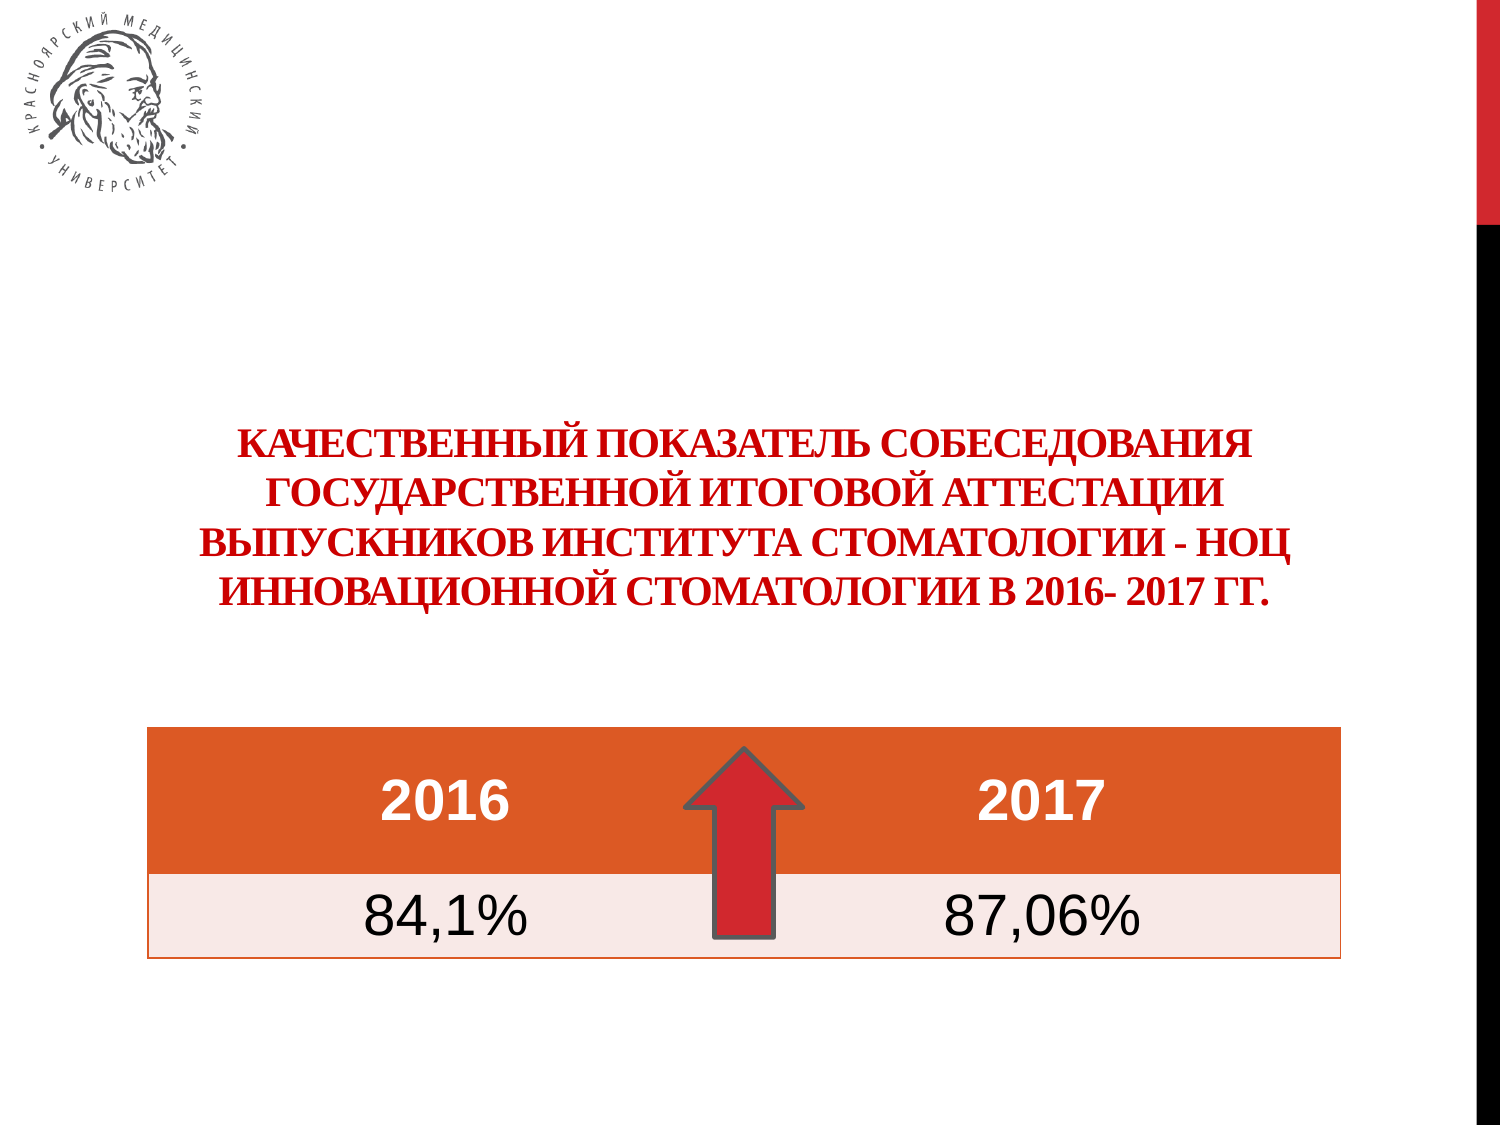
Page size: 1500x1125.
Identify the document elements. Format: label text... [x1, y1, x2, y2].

title Качественный показатель собеседования Государственной итоговой аттестации выпускников Института стоматологии - НОЦ инновационной стоматологии в 2016- 2017 гг. [183, 373, 1306, 622]
table_header 2017 [744, 729, 1340, 872]
table_cell 84,1% [149, 874, 744, 957]
text_box [682, 746, 806, 940]
table_header 2016 [149, 729, 744, 872]
picture [0, 0, 232, 209]
table_cell 87,06% [744, 874, 1340, 957]
